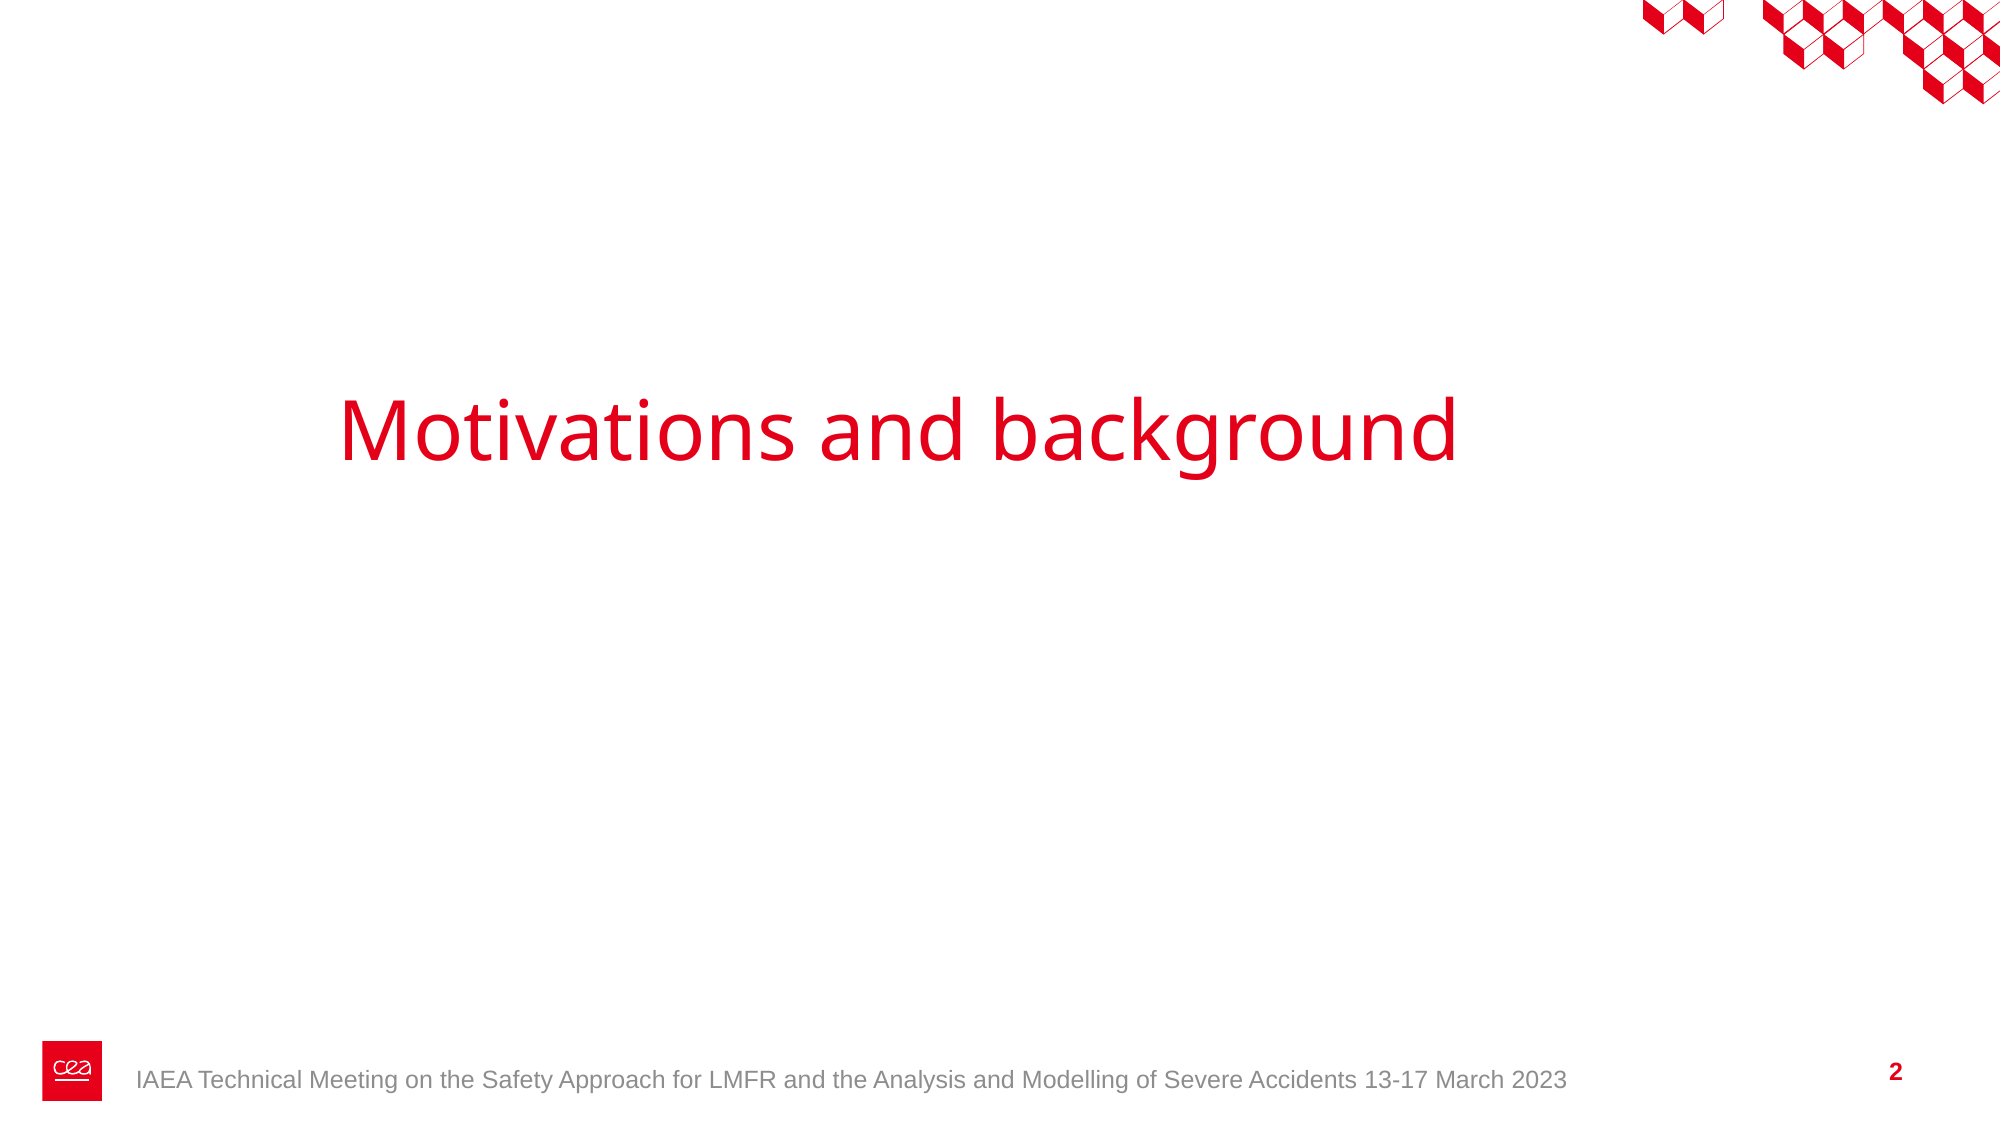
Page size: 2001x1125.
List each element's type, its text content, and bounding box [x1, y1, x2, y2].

footer IAEA Technical Meeting on the Safety Approach for LMFR and the Analysis and Modelling of Severe Accidents 13-17 March 2023 [120, 1048, 1652, 1109]
title Motivations and background [337, 381, 1690, 525]
slide_number 2 [1804, 1040, 1919, 1101]
